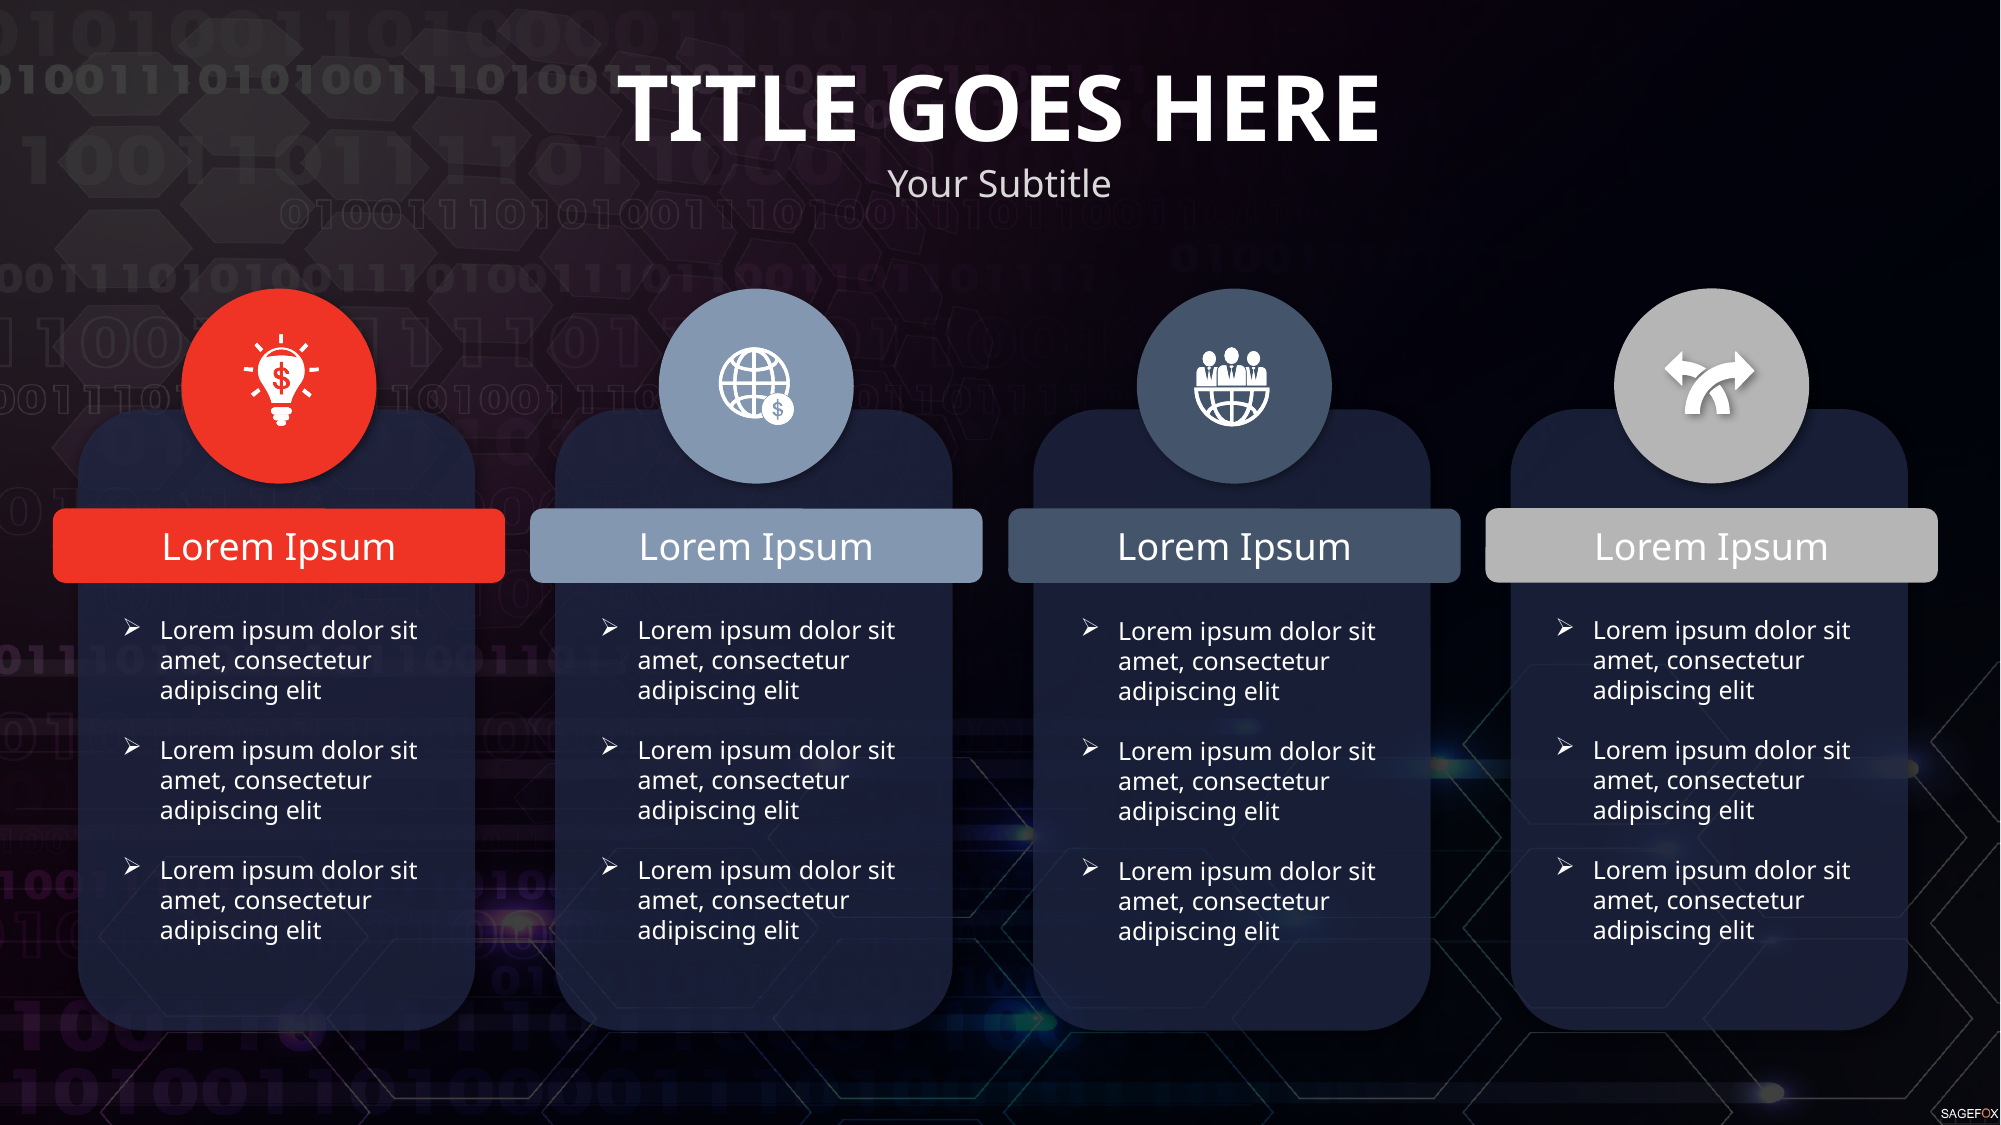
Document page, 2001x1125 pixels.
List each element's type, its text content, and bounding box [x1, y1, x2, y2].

picture [0, 0, 2001, 1125]
text_box Lorem ipsum dolor sit amet, consectetur adipiscing elit Lorem ipsum dolor sit amet, consectetur adipiscing elit Lorem ipsum dolor sit amet, consectetur adipiscing elit [107, 607, 445, 952]
text_box [1032, 583, 1432, 1032]
text_box [1664, 351, 1755, 414]
text_box [554, 408, 954, 508]
text_box [1509, 408, 1909, 508]
text_box [1613, 287, 1811, 485]
text_box TITLE GOES HERE Your Subtitle [548, 42, 1452, 212]
text_box [1135, 287, 1333, 485]
text_box Lorem ipsum dolor sit amet, consectetur adipiscing elit Lorem ipsum dolor sit amet, consectetur adipiscing elit Lorem ipsum dolor sit amet, consectetur adipiscing elit [585, 607, 923, 952]
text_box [243, 334, 319, 426]
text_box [1485, 508, 1938, 583]
text_box [76, 408, 477, 508]
text_box [1032, 408, 1432, 508]
text_box Lorem ipsum dolor sit amet, consectetur adipiscing elit Lorem ipsum dolor sit amet, consectetur adipiscing elit Lorem ipsum dolor sit amet, consectetur adipiscing elit [1540, 607, 1878, 952]
text_box [76, 583, 477, 1032]
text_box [530, 508, 983, 583]
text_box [1008, 508, 1461, 583]
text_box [1194, 347, 1270, 427]
text_box [554, 583, 954, 1032]
text_box Lorem ipsum dolor sit amet, consectetur adipiscing elit Lorem ipsum dolor sit amet, consectetur adipiscing elit Lorem ipsum dolor sit amet, consectetur adipiscing elit [1065, 608, 1403, 953]
text_box [180, 287, 378, 485]
text_box [657, 287, 855, 485]
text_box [52, 508, 506, 583]
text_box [718, 347, 794, 425]
text_box [1509, 583, 1909, 1032]
